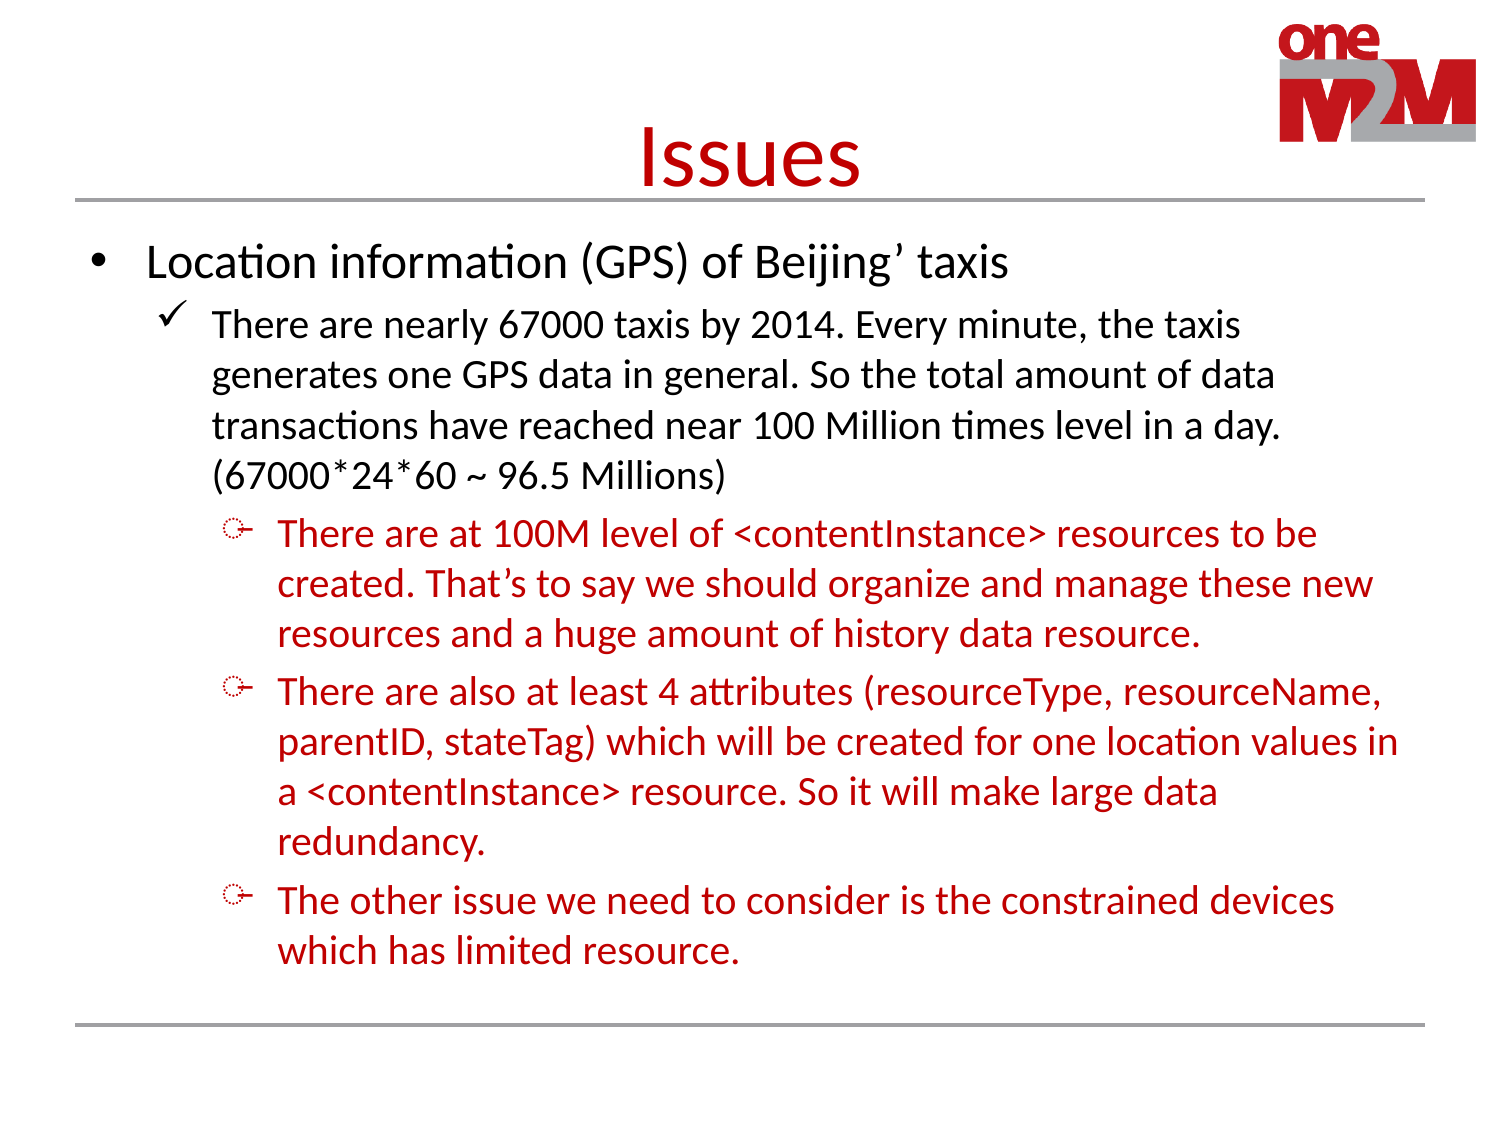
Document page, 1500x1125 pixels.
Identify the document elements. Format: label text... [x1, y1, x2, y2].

list Location information (GPS) of Beijing’ taxis There are nearly 67000 taxis by 2014. Every minute, the taxis generates one GPS data in general. So the total amount of data transactions have reached near 100 Million times level in a day. (67000*24*60 ~ 96.5 Millions) There are at 100M level of <contentInstance> resources to be created. That’s to say we should organize and manage these new resources and a huge amount of history data resource. There are also at least 4 attributes (resourceType, resourceName, parentID, stateTag) which will be created for one location values in a <contentInstance> resource. So it will make large data redundancy. The other issue we need to consider is the constrained devices which has limited resource. [75, 221, 1425, 1063]
title Issues [75, 87, 1425, 221]
picture [1254, 0, 1500, 168]
